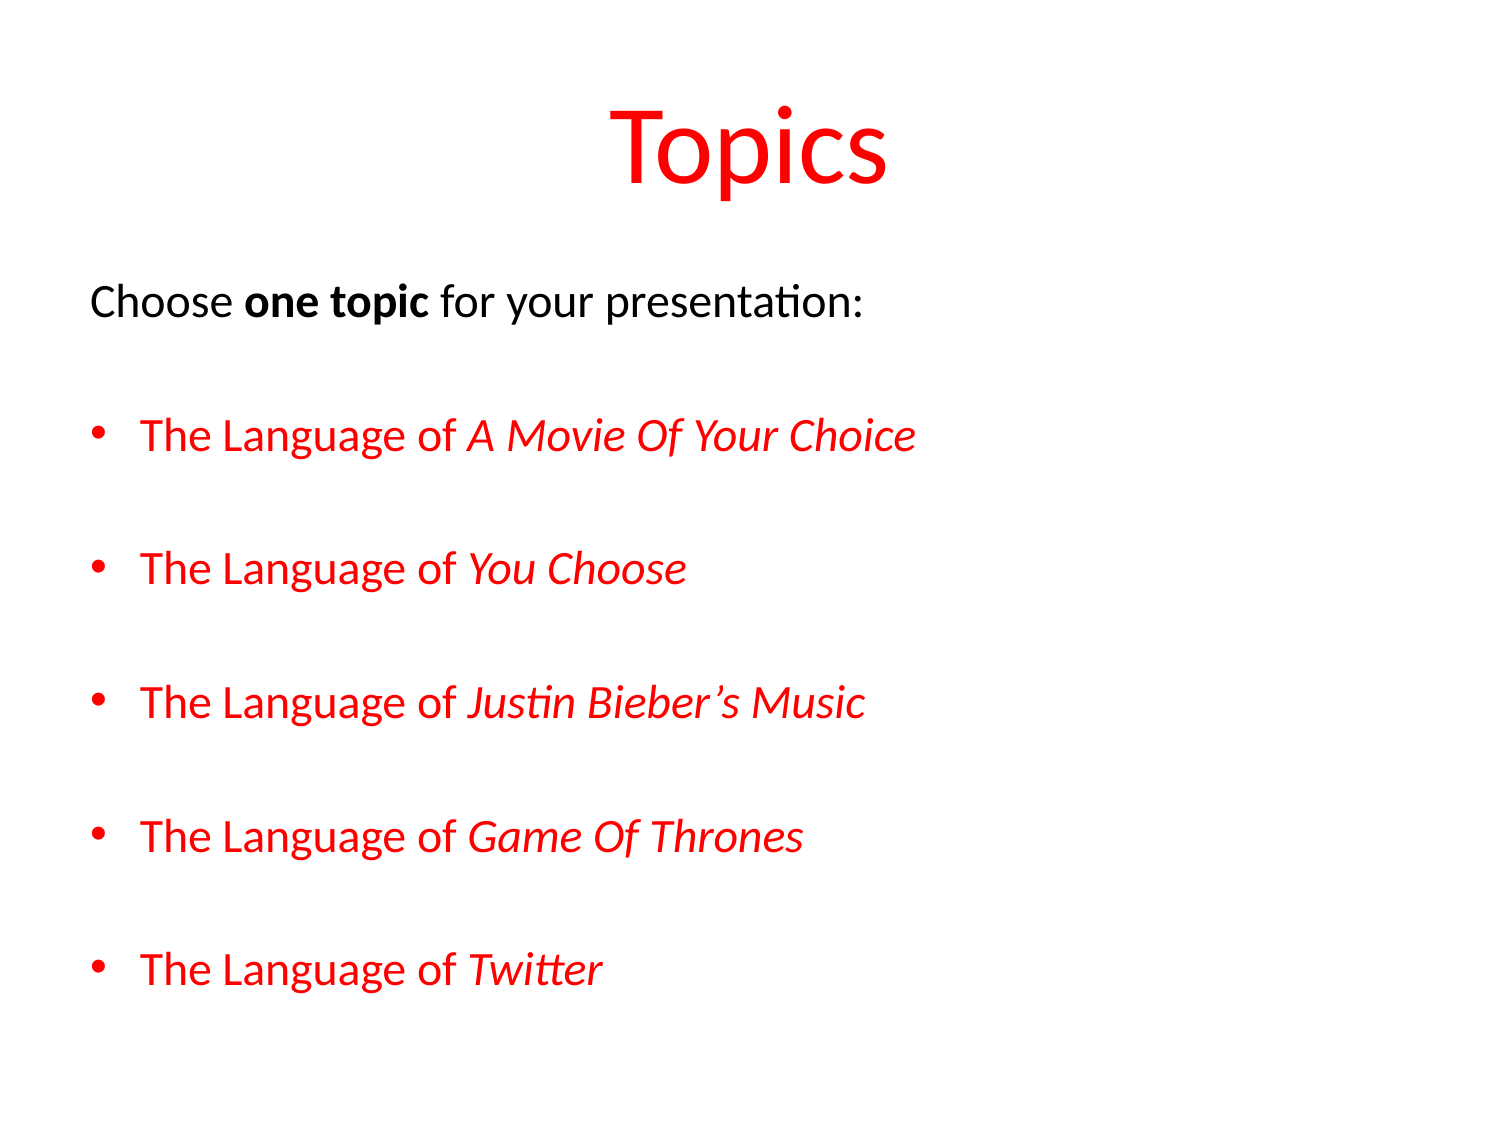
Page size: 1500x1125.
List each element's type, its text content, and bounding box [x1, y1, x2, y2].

list Choose one topic for your presentation: The Language of A Movie Of Your Choice The Language of You Choose The Language of Justin Bieber’s Music The Language of Game Of Thrones The Language of Twitter [75, 262, 1425, 1005]
title Topics [75, 45, 1425, 233]
